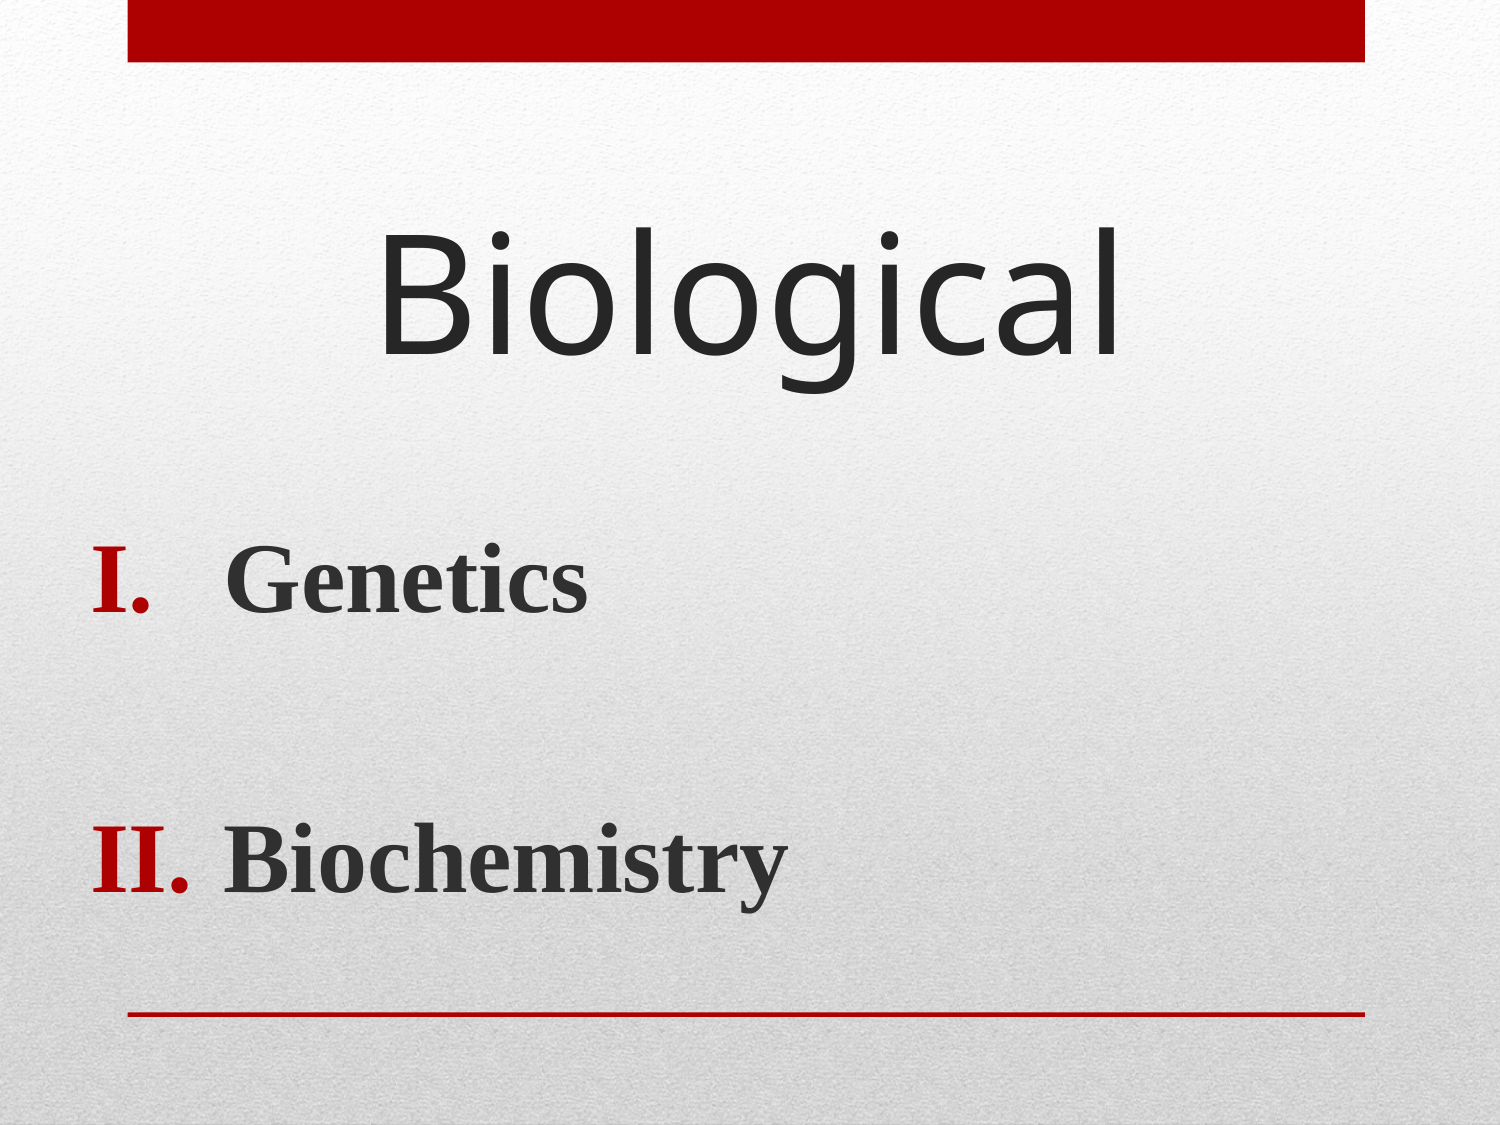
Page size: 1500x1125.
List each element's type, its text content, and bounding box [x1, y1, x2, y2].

list Biological Genetics Biochemistry [75, 24, 1425, 1075]
